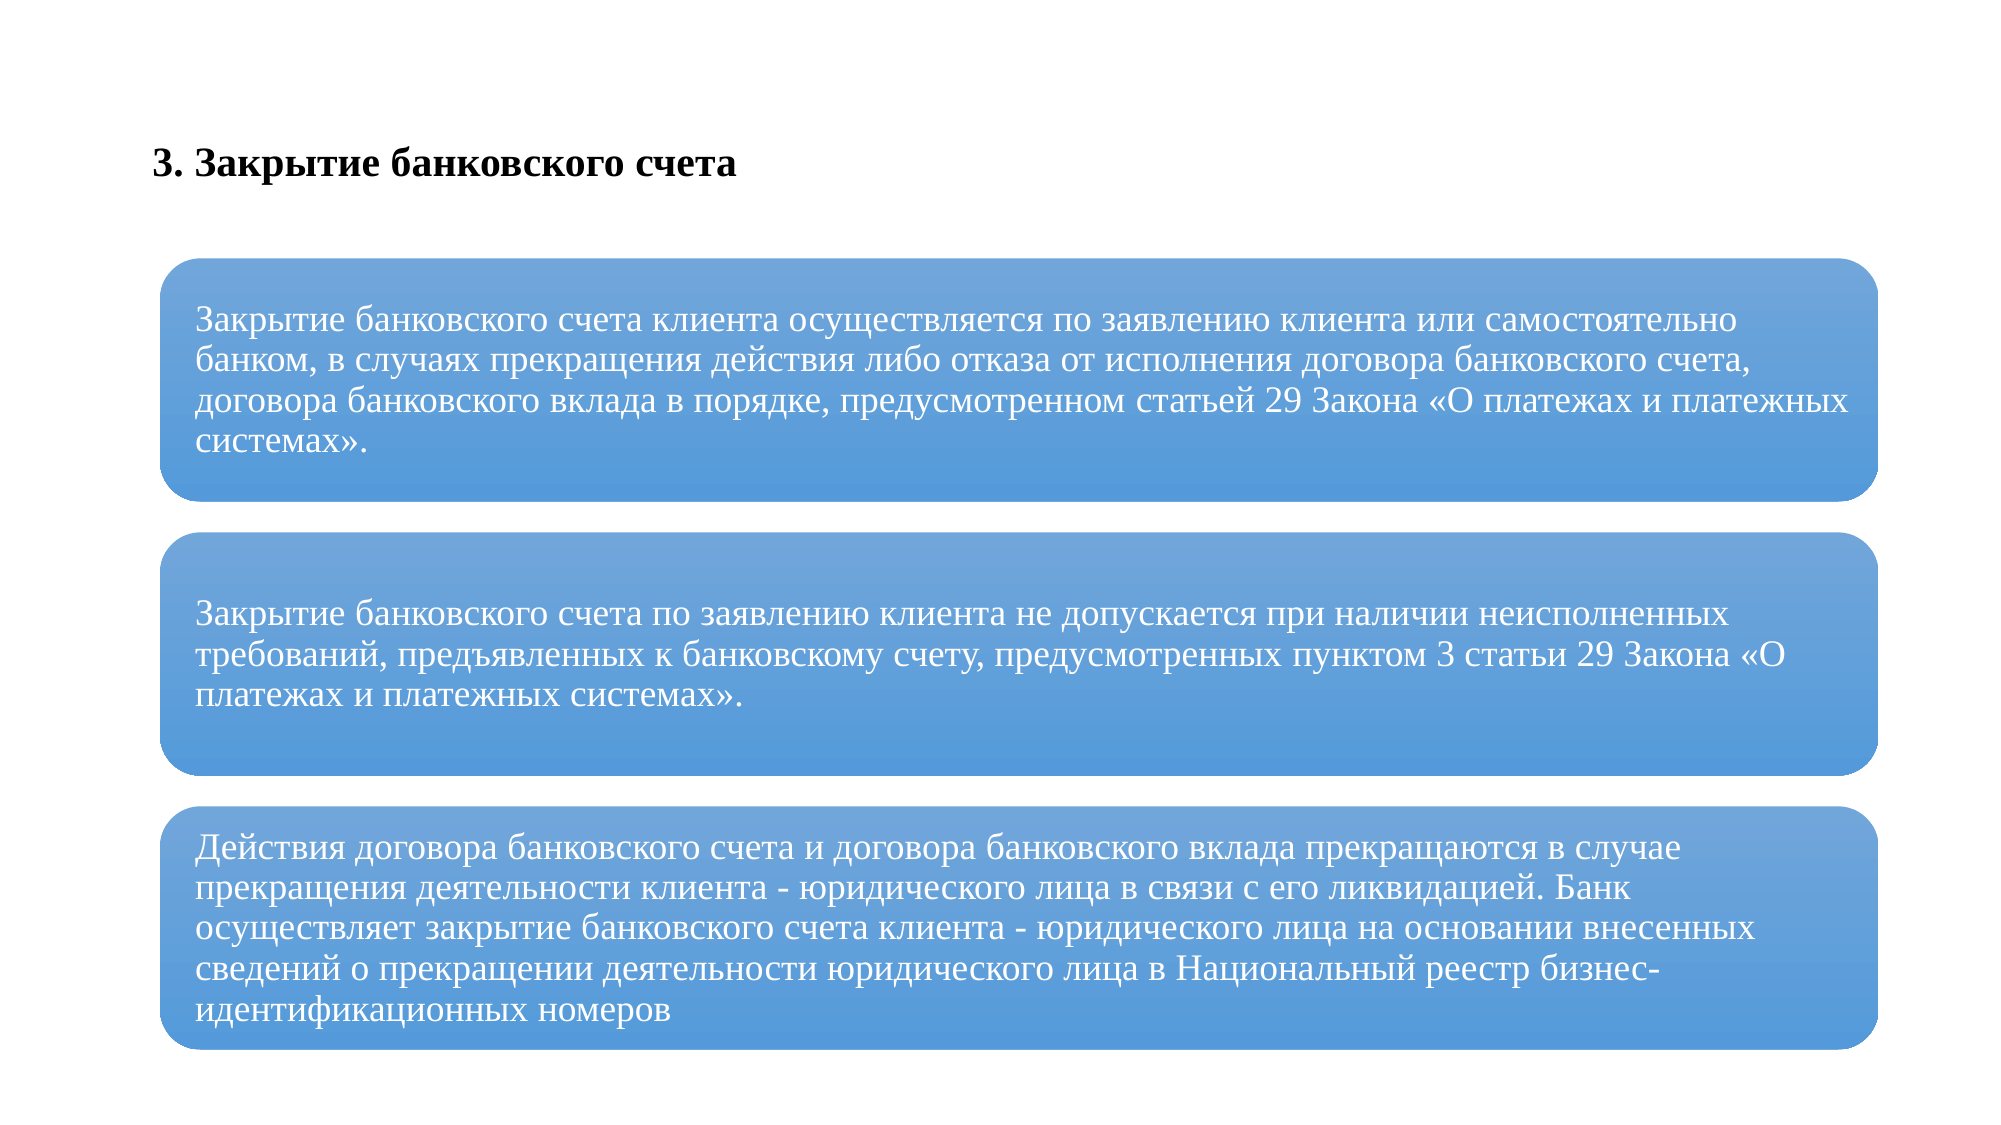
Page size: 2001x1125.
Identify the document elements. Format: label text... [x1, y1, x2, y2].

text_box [159, 182, 1879, 1125]
list 3. Закрытие банковского счета [137, 132, 1863, 1014]
